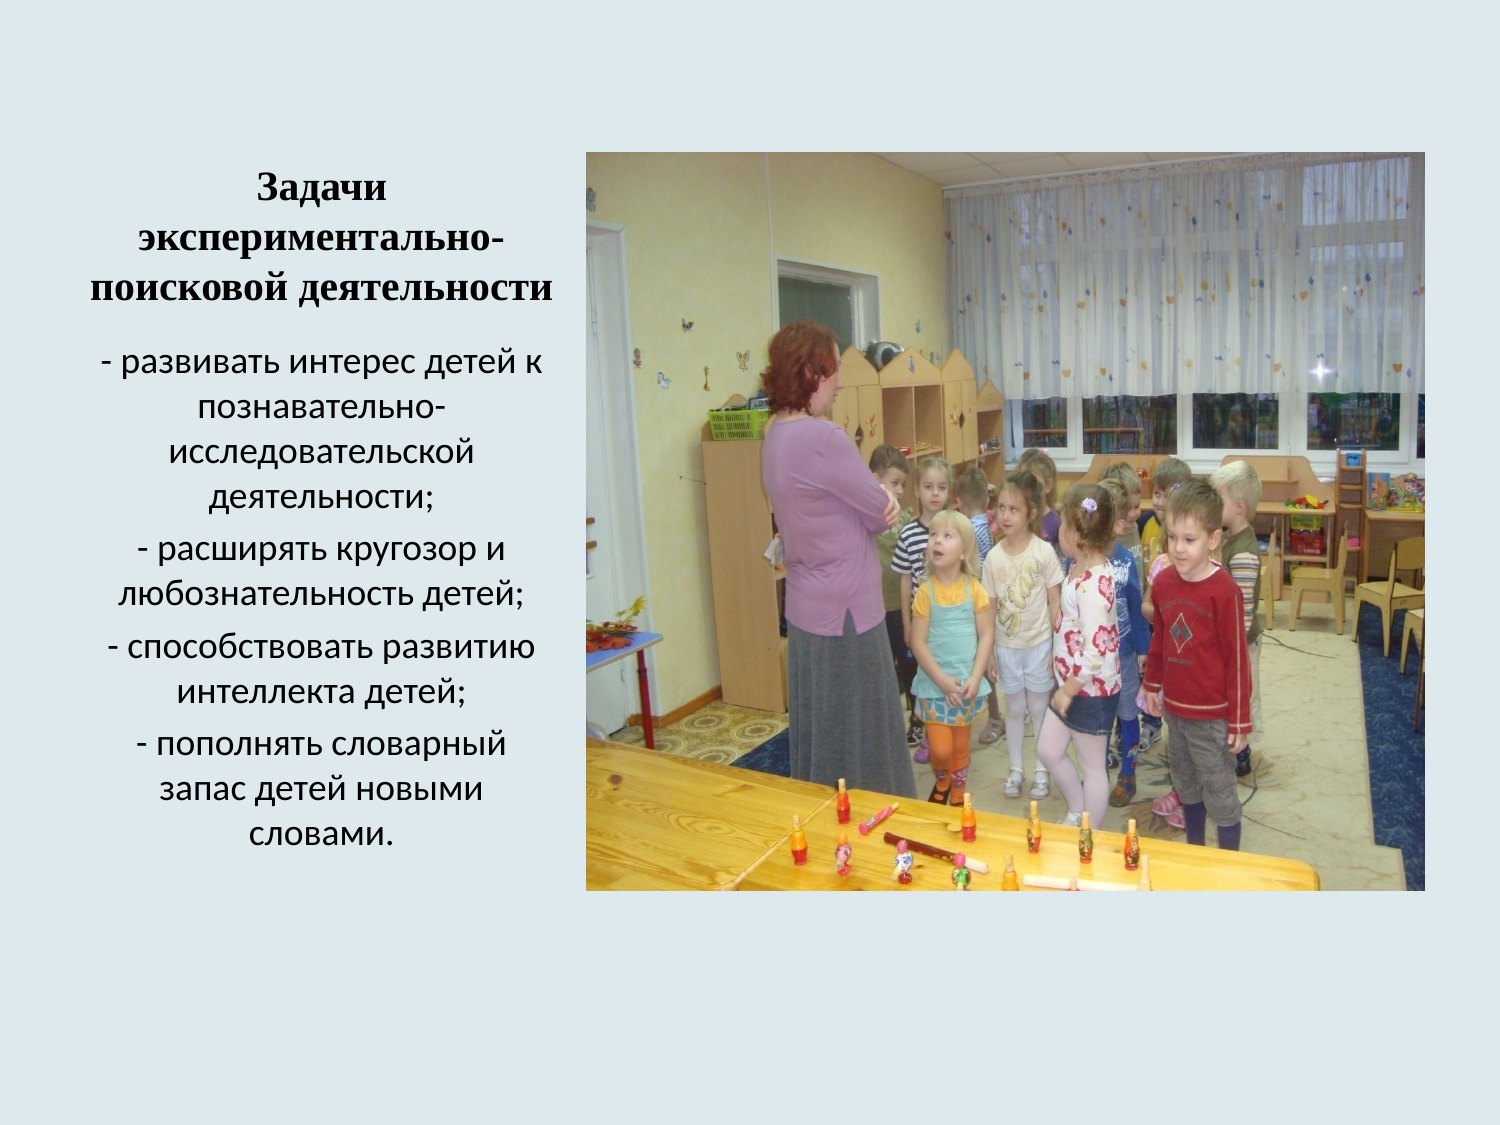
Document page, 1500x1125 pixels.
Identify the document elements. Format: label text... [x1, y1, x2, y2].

list - развивать интерес детей к познавательно- исследовательской деятельности; - расширять кругозор и любознательность детей; - способствовать развитию интеллекта детей; - пополнять словарный запас детей новыми словами. [75, 328, 569, 1005]
title Задачи экспериментально- поисковой деятельности [75, 44, 569, 317]
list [586, 152, 1426, 891]
